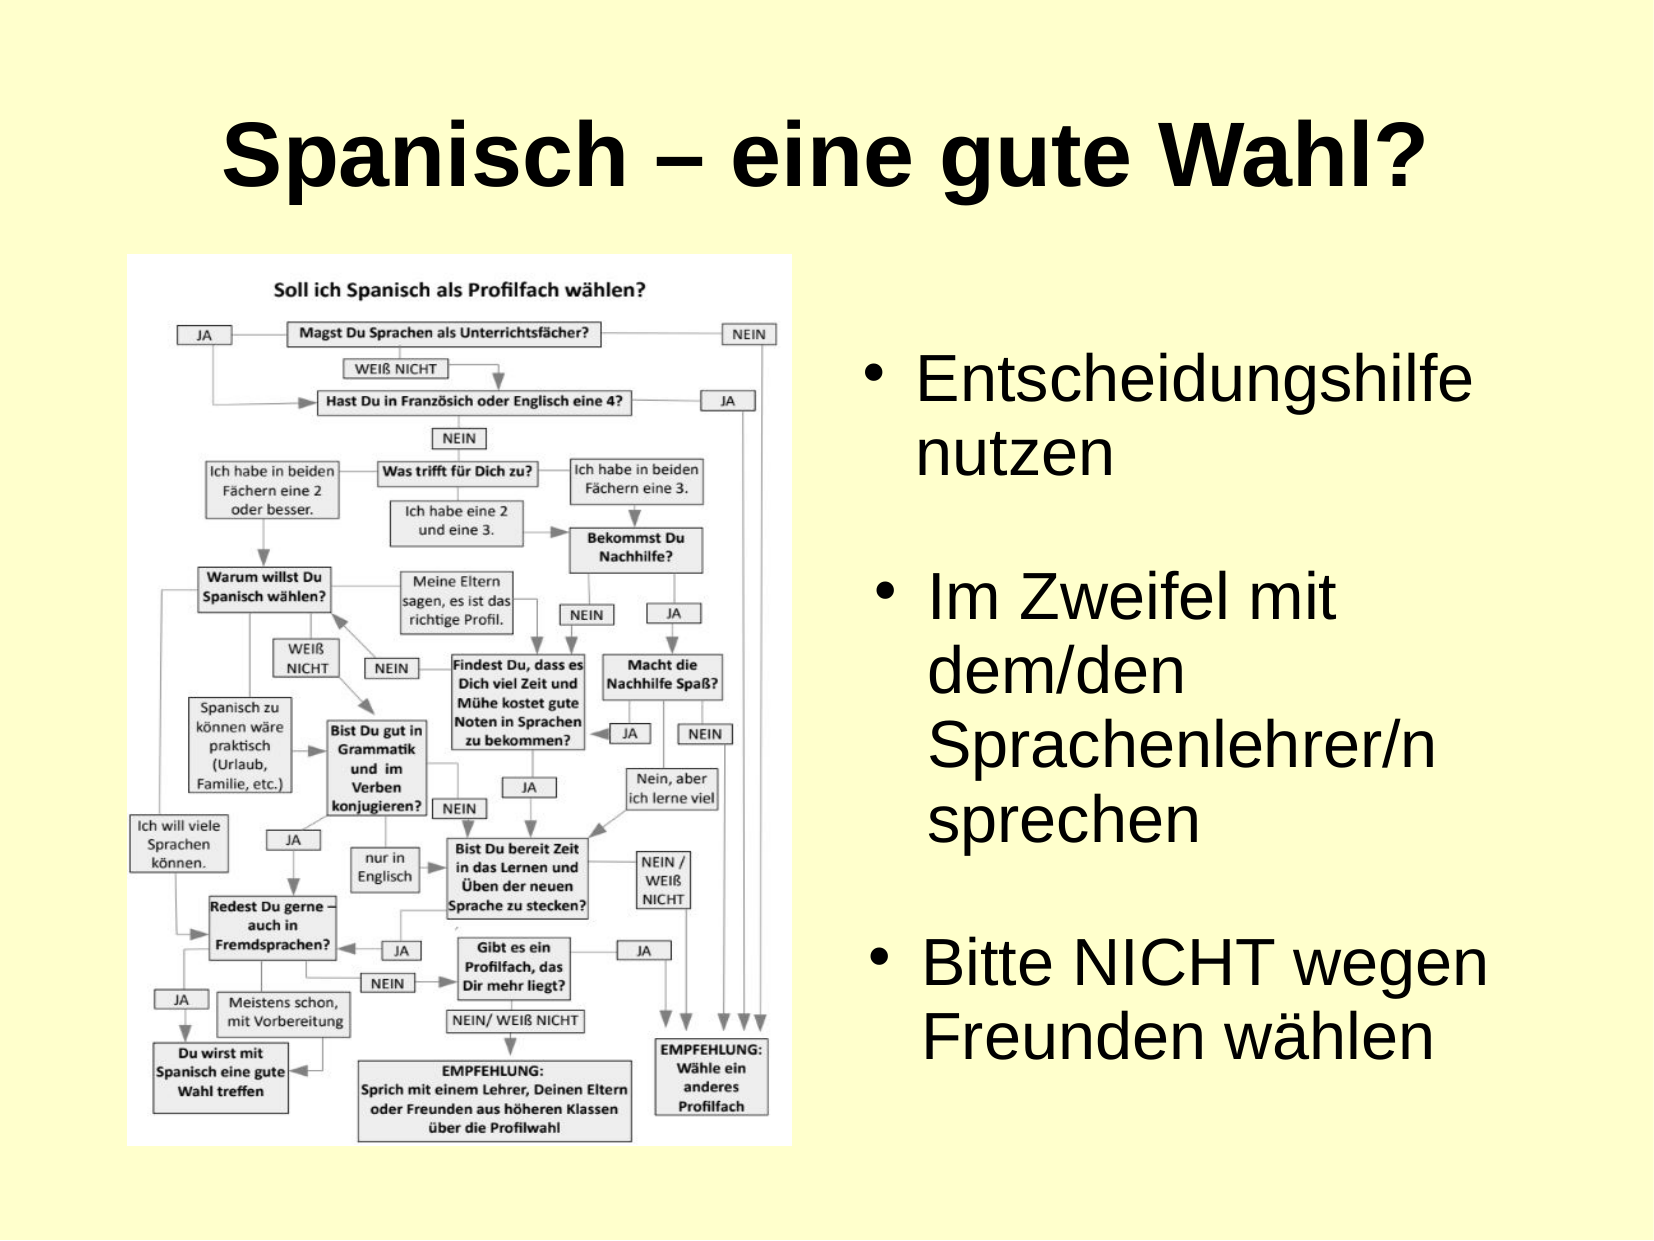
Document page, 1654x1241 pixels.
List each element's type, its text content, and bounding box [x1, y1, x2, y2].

list Entscheidungshilfe nutzen [845, 337, 1572, 532]
text_box Im Zweifel mit dem/den Sprachenlehrer/n sprechen [856, 555, 1583, 863]
text_box Bitte NICHT wegen Freunden wählen [850, 921, 1577, 1111]
picture [127, 254, 792, 1146]
title Spanisch – eine gute Wahl? [82, 49, 1571, 257]
